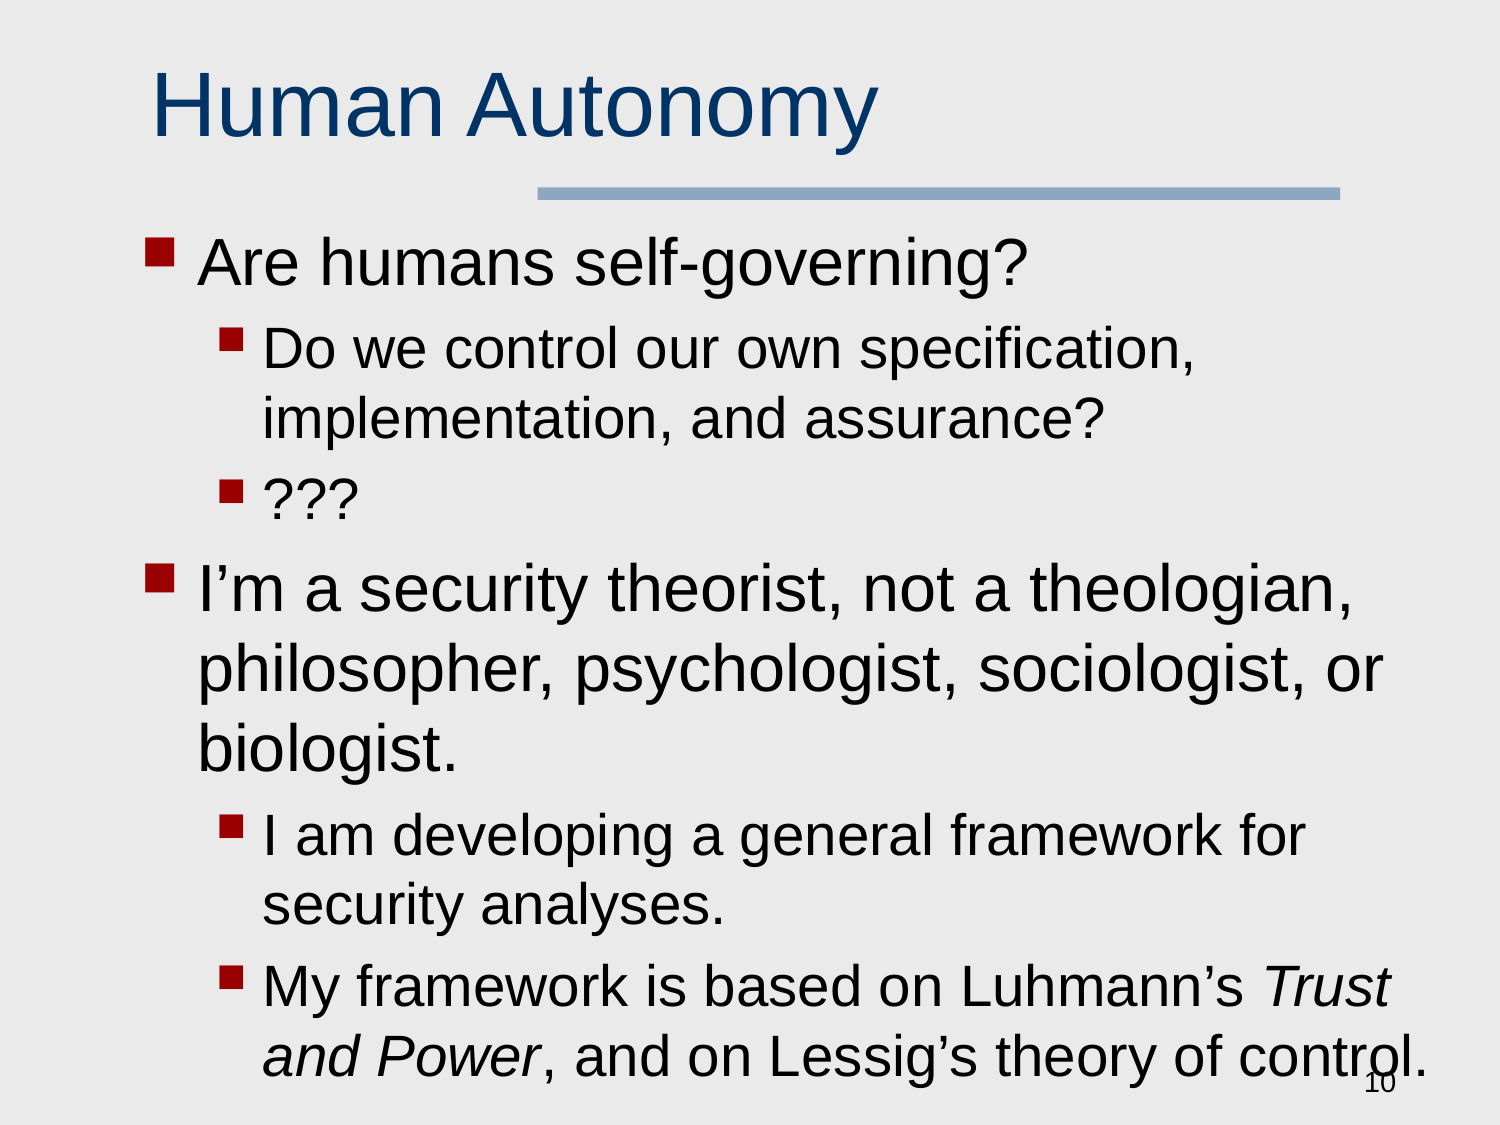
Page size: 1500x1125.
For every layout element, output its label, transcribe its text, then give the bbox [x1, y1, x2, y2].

title Human Autonomy [135, 37, 1418, 177]
list Are humans self-governing? Do we control our own specification, implementation, and assurance? ??? I’m a security theorist, not a theologian, philosopher, psychologist, sociologist, or biologist. I am developing a general framework for security analyses. My framework is based on Luhmann’s Trust and Power, and on Lessig’s theory of control. [125, 210, 1454, 1091]
slide_number 10 [1098, 1031, 1412, 1107]
